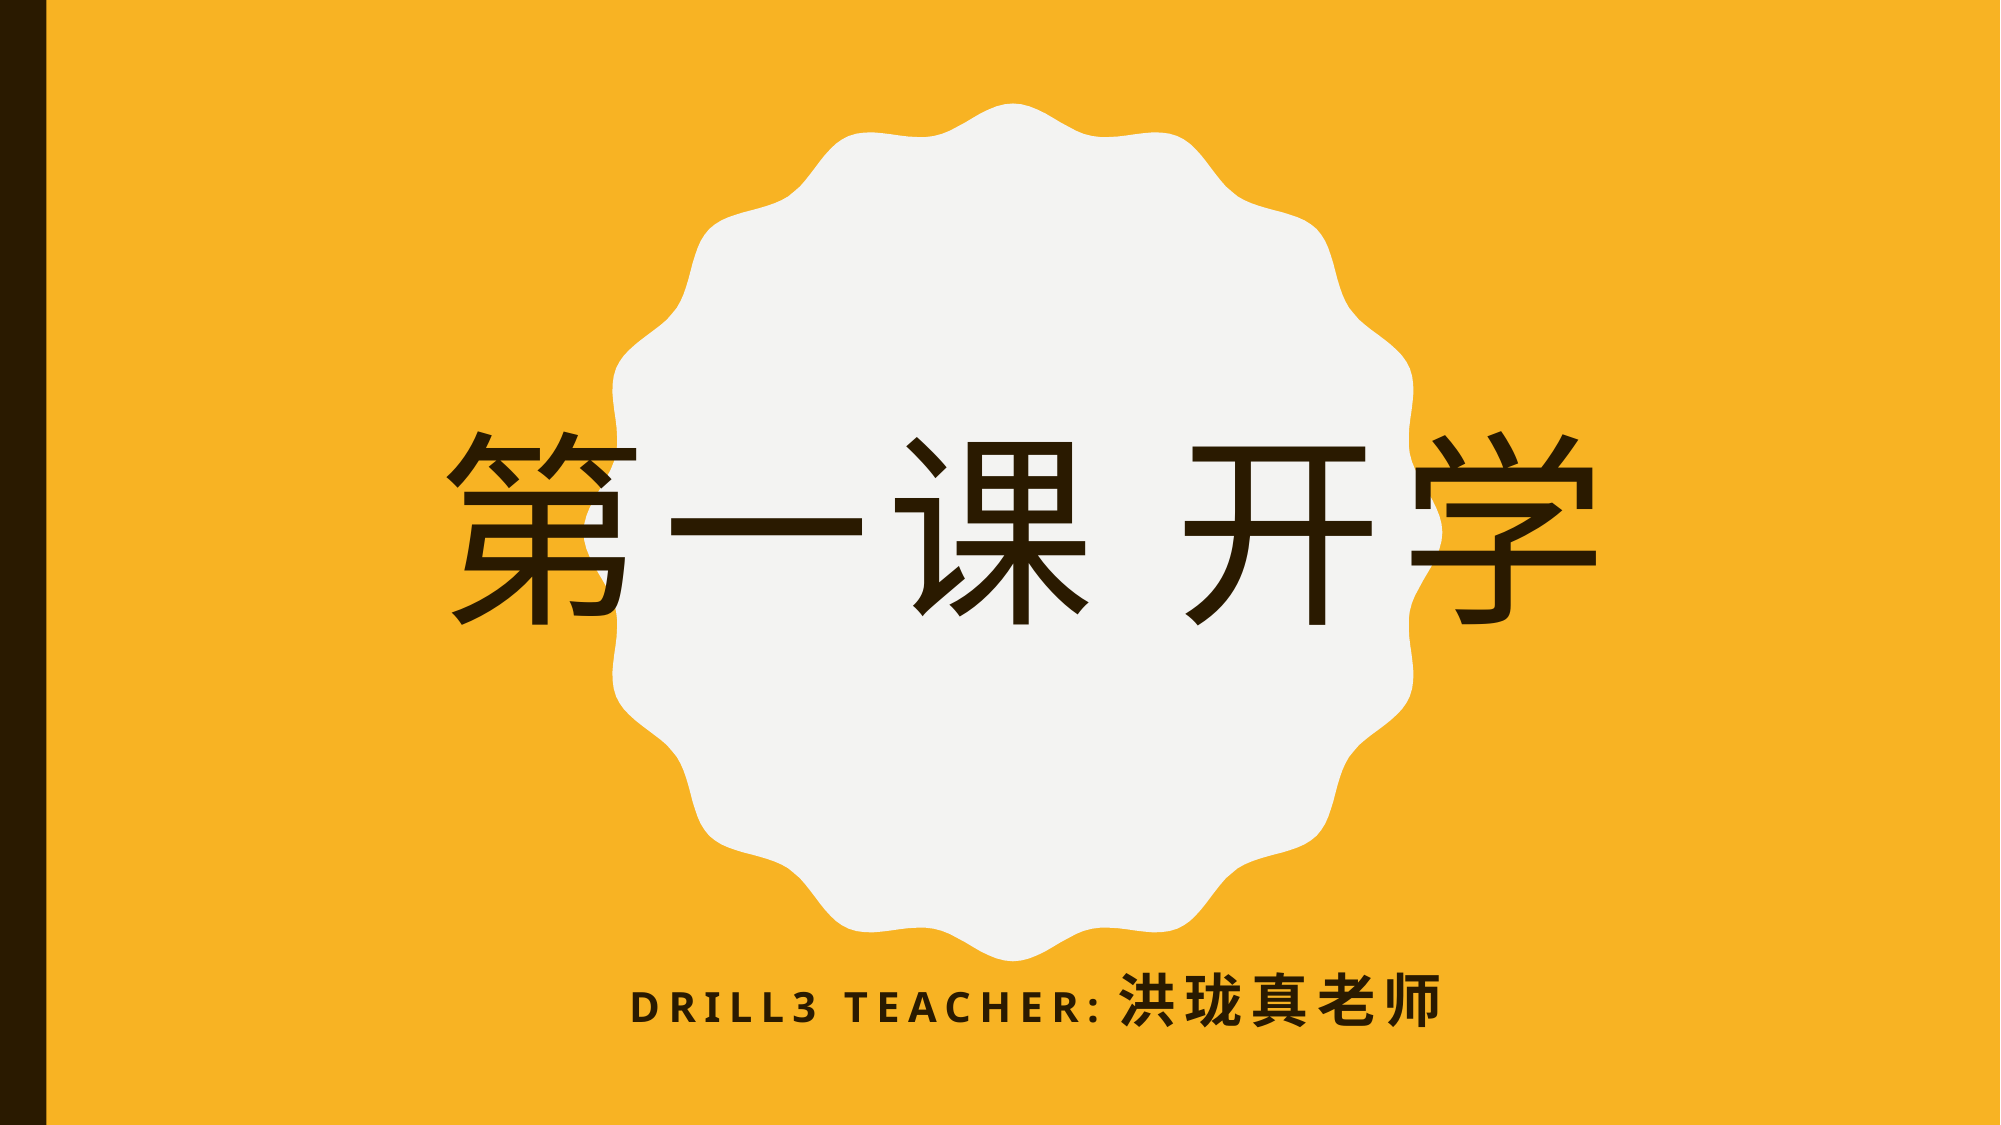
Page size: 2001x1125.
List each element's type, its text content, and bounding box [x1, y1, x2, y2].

title 第一课 开学 [176, 180, 1870, 902]
subtitle Drill3 Teacher:洪珑真老师 [375, 956, 1696, 1083]
